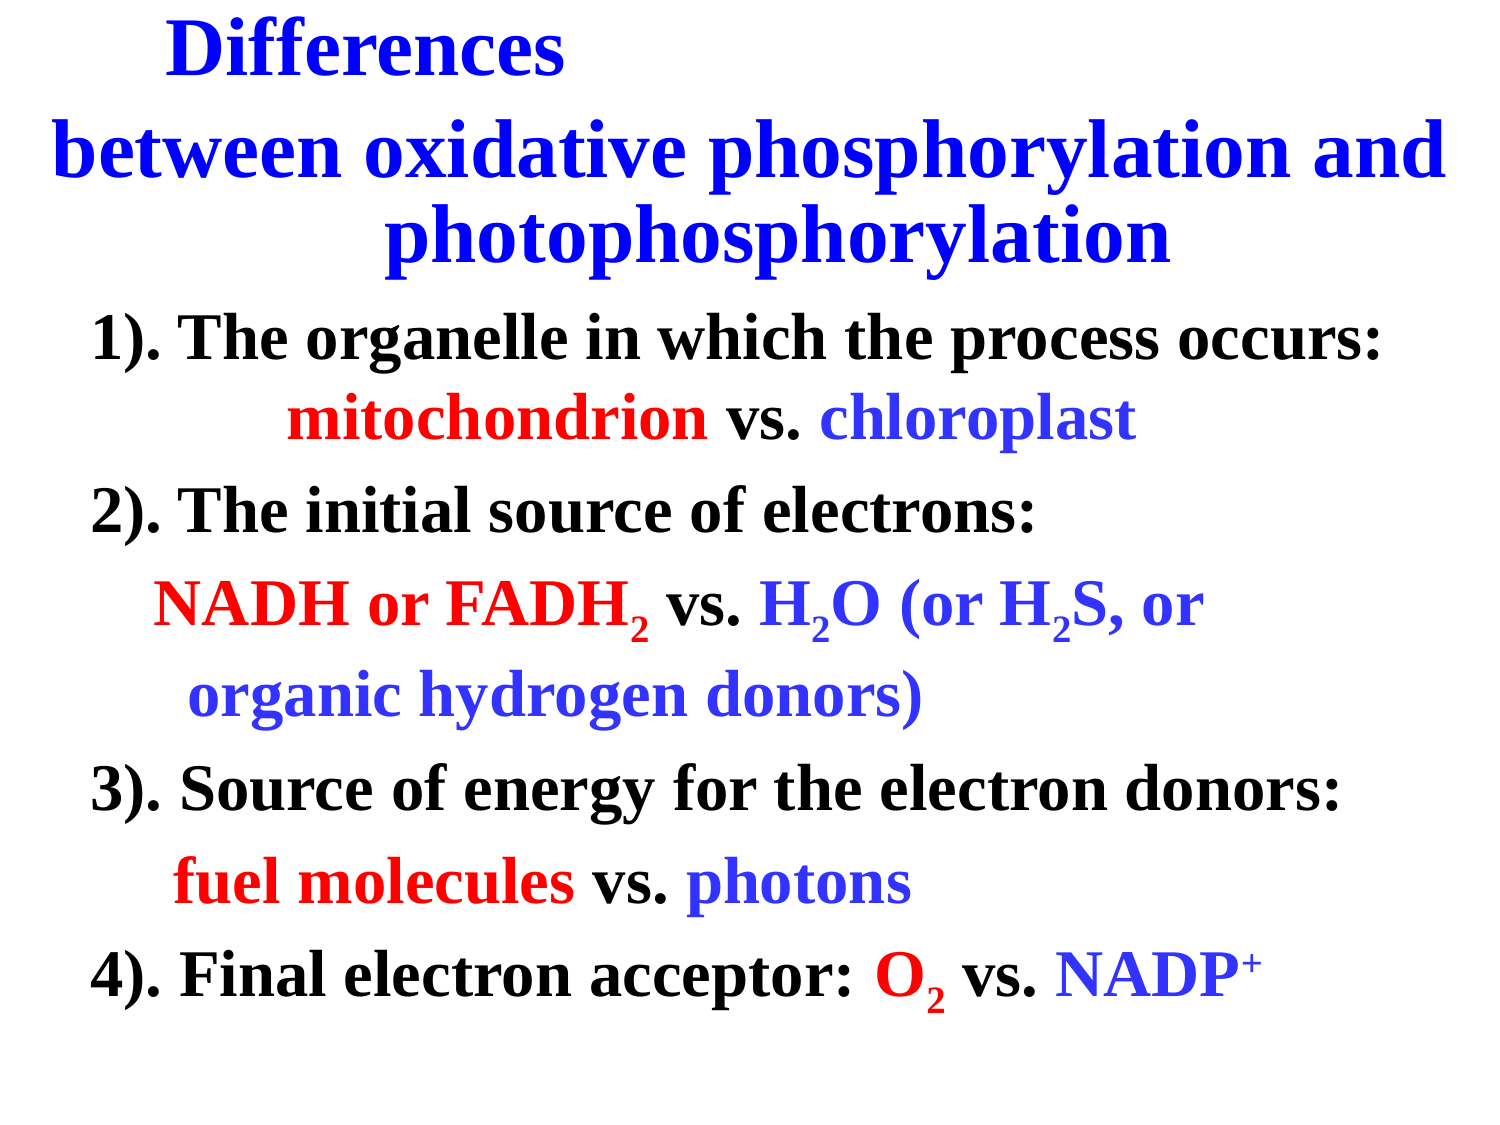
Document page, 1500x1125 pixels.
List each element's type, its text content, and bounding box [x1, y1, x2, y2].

list Differences between oxidative phosphorylation and photophosphorylation 1). The organelle in which the process occurs: mitochondrion vs. chloroplast 2). The initial source of electrons: NADH or FADH2 vs. H2O (or H2S, or organic hydrogen donors) 3). Source of energy for the electron donors: fuel molecules vs. photons 4). Final electron acceptor: O2 vs. NADP+ [0, 0, 1500, 1125]
